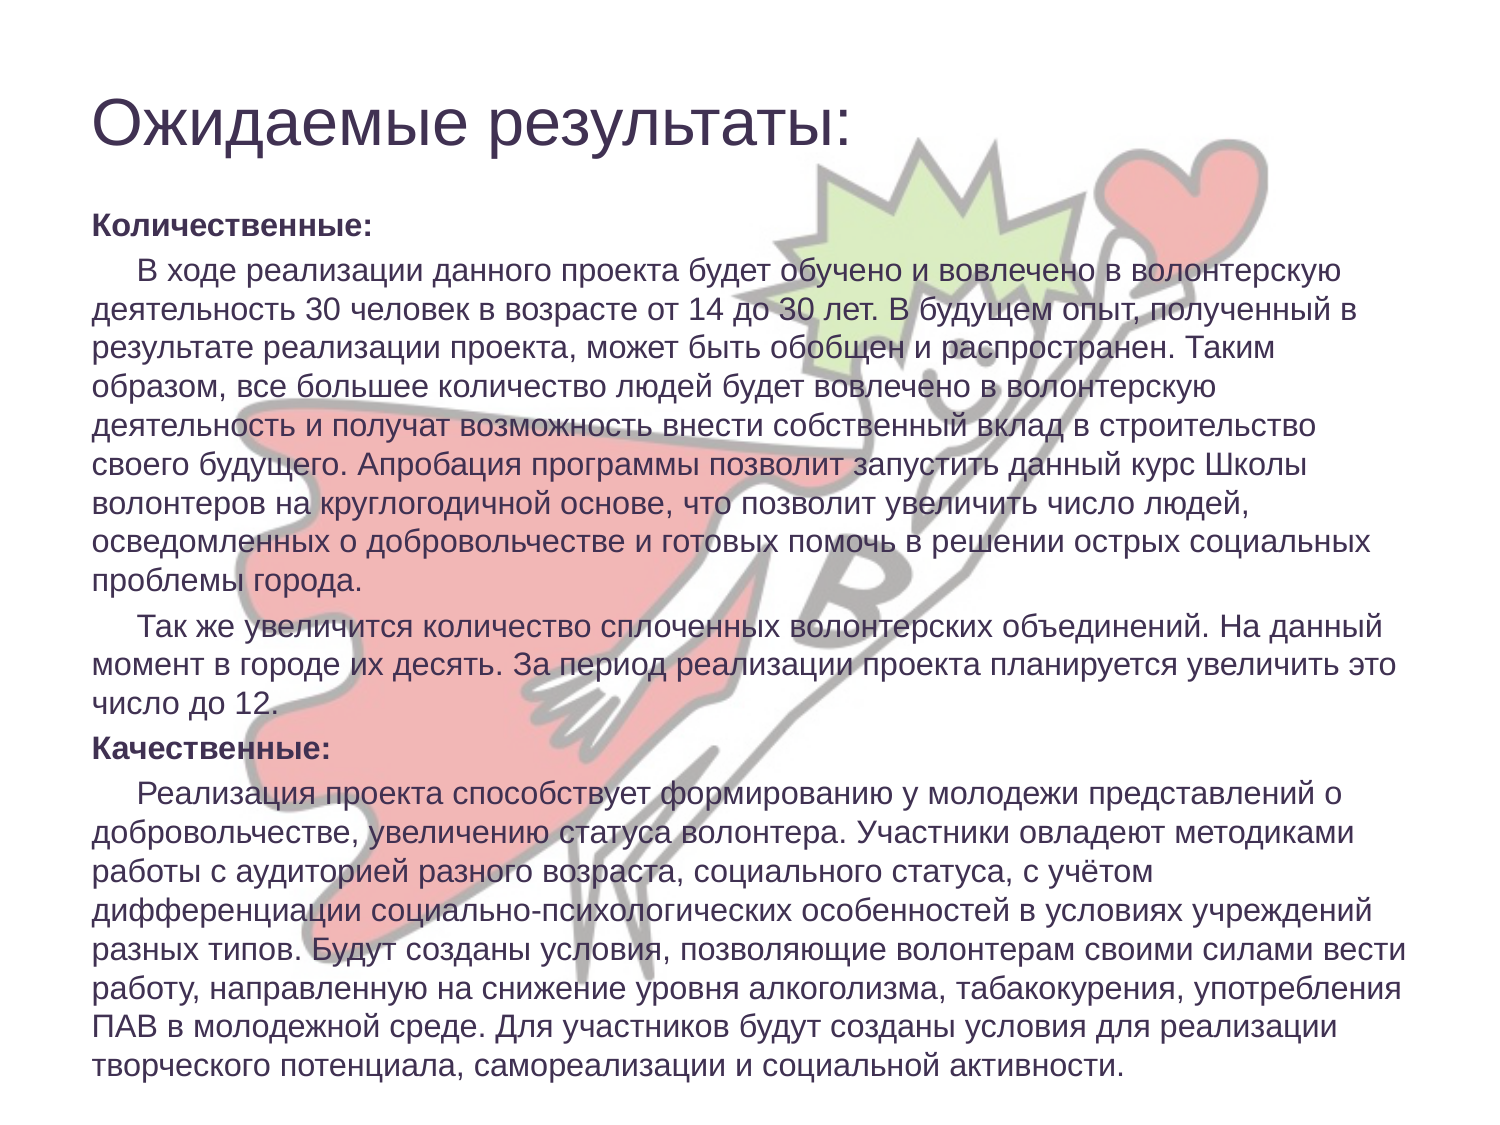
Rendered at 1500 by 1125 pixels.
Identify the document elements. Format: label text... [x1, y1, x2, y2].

list Количественные: В ходе реализации данного проекта будет обучено и вовлечено в волонтерскую деятельность 30 человек в возрасте от 14 до 30 лет. В будущем опыт, полученный в результате реализации проекта, может быть обобщен и распространен. Таким образом, все большее количество людей будет вовлечено в волонтерскую деятельность и получат возможность внести собственный вклад в строительство своего будущего. Апробация программы позволит запустить данный курс Школы волонтеров на круглогодичной основе, что позволит увеличить число людей, осведомленных о добровольчестве и готовых помочь в решении острых социальных проблемы города. Так же увеличится количество сплоченных волонтерских объединений. На данный момент в городе их десять. За период реализации проекта планируется увеличить это число до 12. Качественные: Реализация проекта способствует формированию у молодежи представлений о добровольчестве, увеличению статуса волонтера. Участники овладеют методиками работы с аудиторией разного возраста, социального статуса, с учётом дифференциации социально-психологических особенностей в условиях учреждений разных типов. Будут созданы условия, позволяющие волонтерам своими силами вести работу, направленную на снижение уровня алкоголизма, табакокурения, употребления ПАВ в молодежной среде. Для участников будут созданы условия для реализации творческого потенциала, самореализации и социальной активности. [76, 196, 1427, 1094]
title Ожидаемые результаты: [76, 54, 1427, 183]
